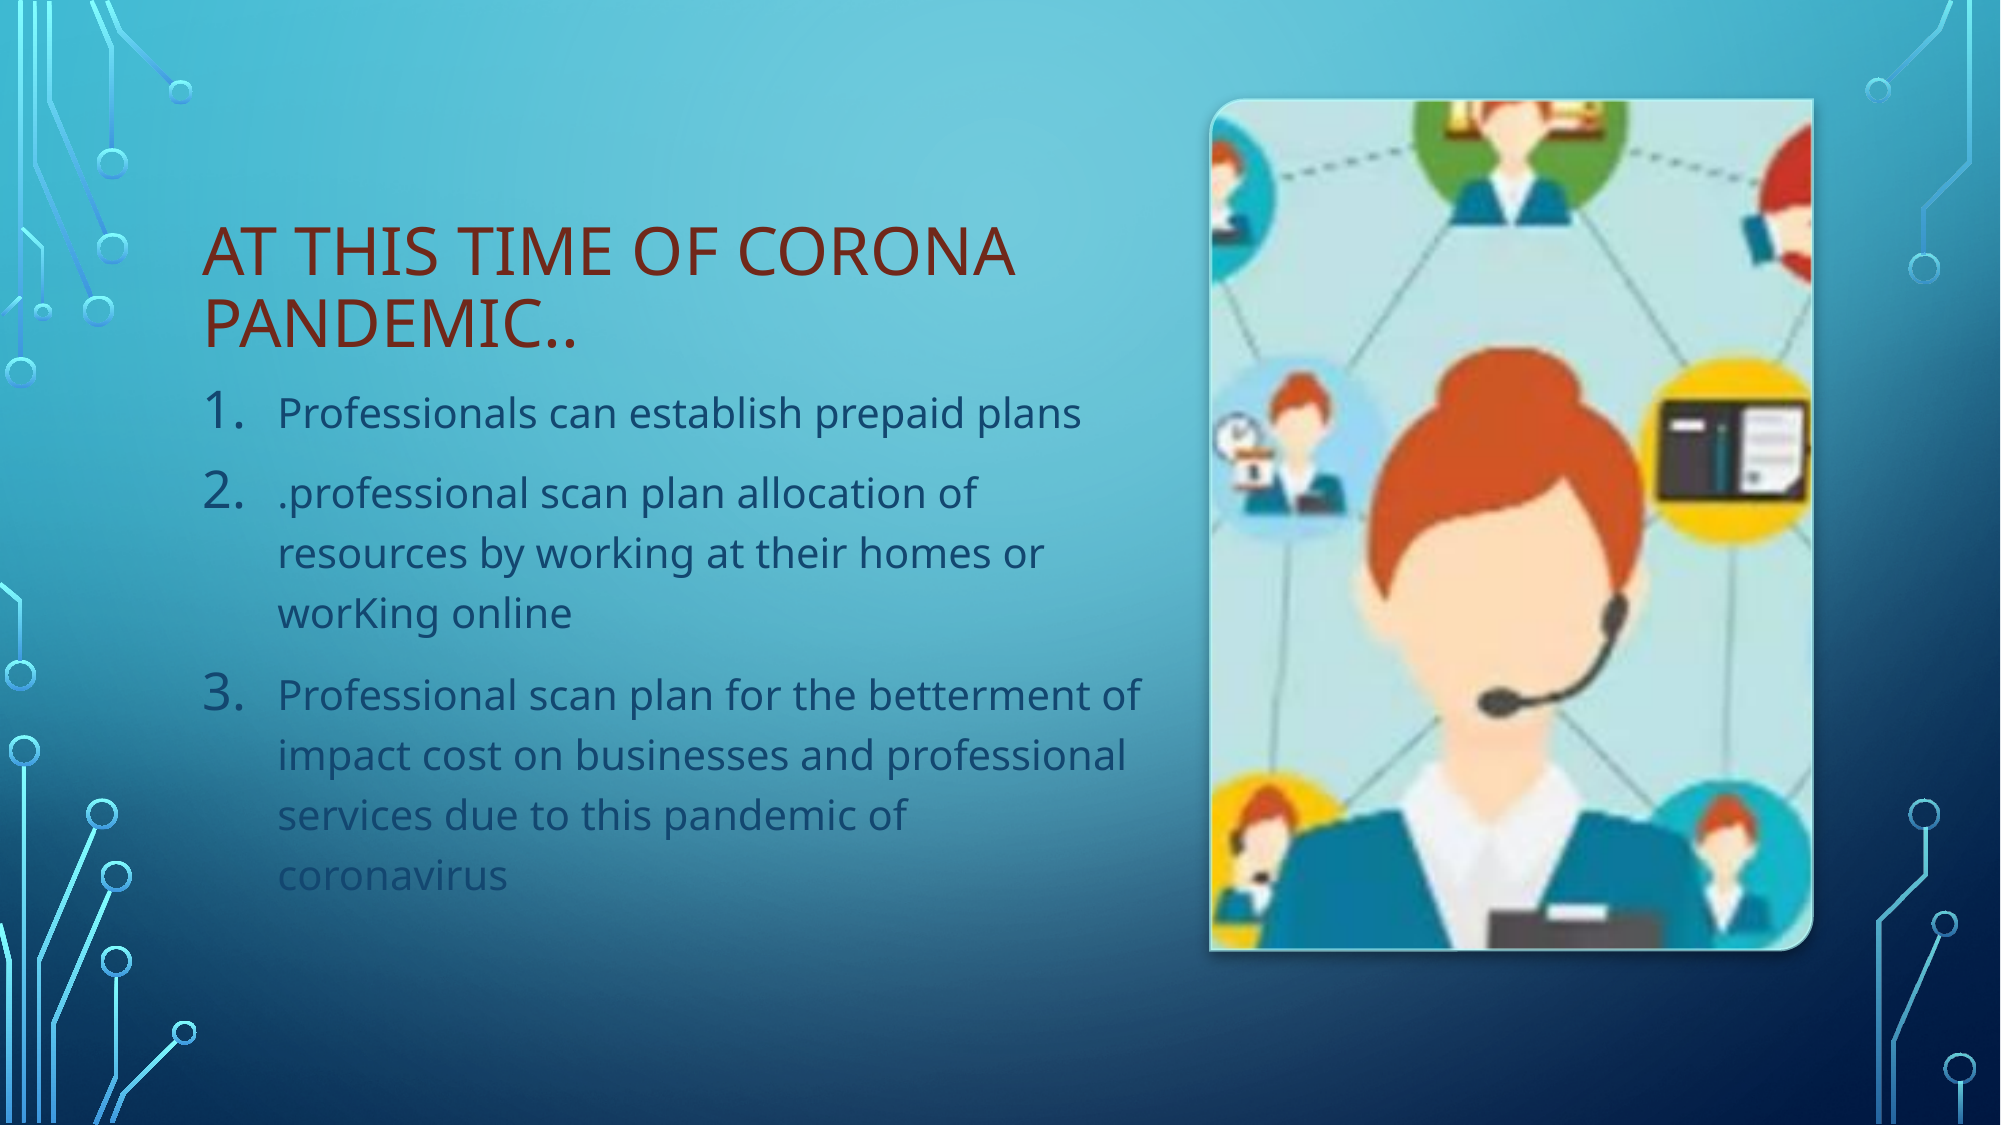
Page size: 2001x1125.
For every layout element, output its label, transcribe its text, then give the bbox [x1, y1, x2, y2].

title At this time of corona pandemic.. [187, 99, 1161, 369]
picture [1210, 99, 1813, 951]
list Professionals can establish prepaid plans .professional scan plan allocation of resources by working at their homes or worKing online Professional scan plan for the betterment of impact cost on businesses and professional services due to this pandemic of coronavirus [187, 369, 1161, 950]
